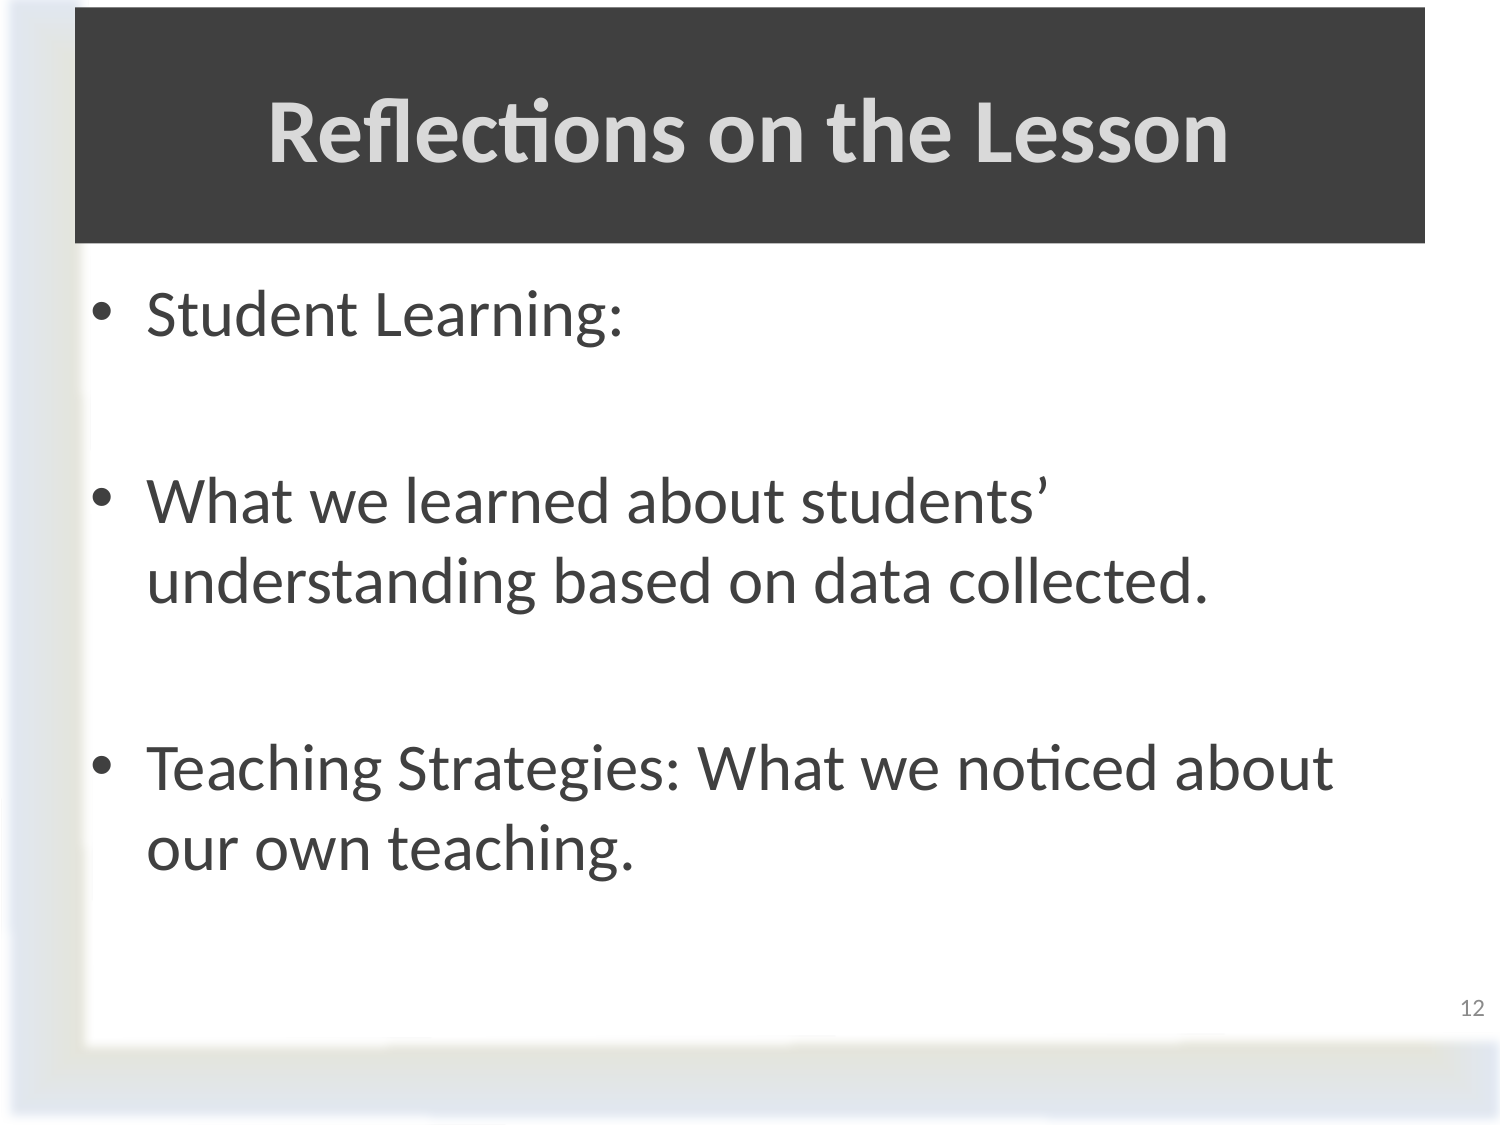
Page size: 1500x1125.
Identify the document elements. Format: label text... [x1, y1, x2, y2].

title Reflections on the Lesson [74, 7, 1426, 244]
list Student Learning: What we learned about students’ understanding based on data collected. Teaching Strategies: What we noticed about our own teaching. [74, 262, 1426, 1006]
slide_number 12 [1149, 976, 1500, 1036]
